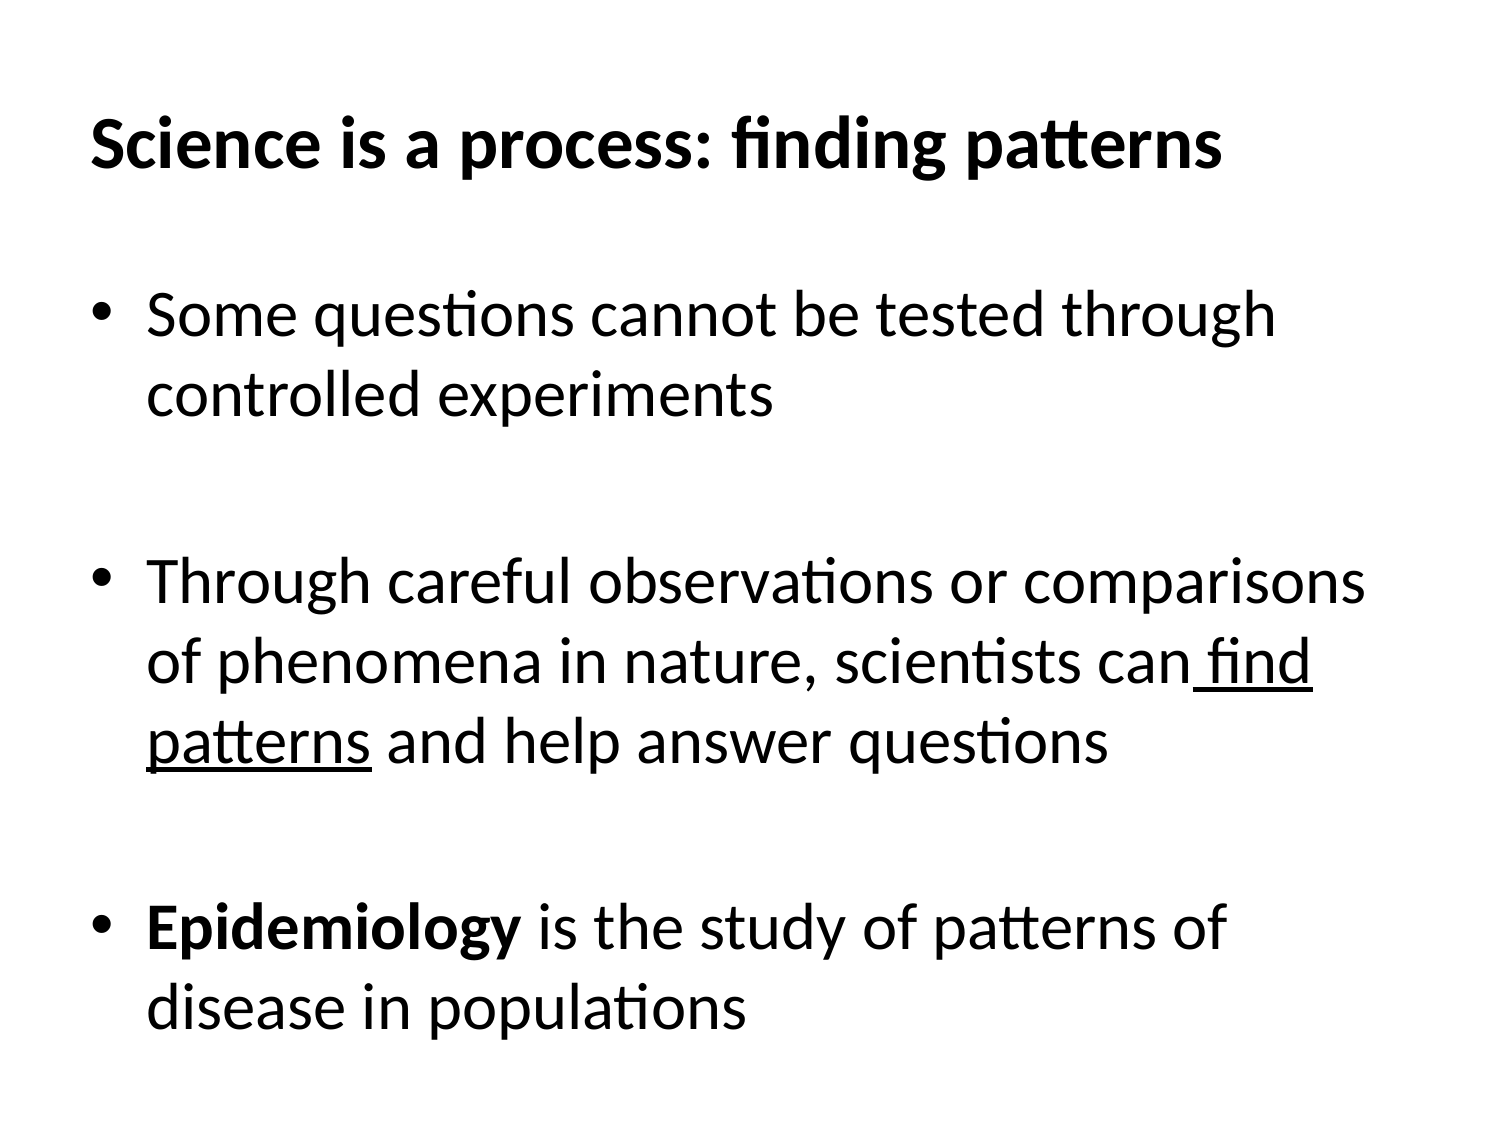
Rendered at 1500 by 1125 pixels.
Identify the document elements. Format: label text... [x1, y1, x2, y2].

title Science is a process: finding patterns [75, 45, 1425, 233]
list Some questions cannot be tested through controlled experiments Through careful observations or comparisons of phenomena in nature, scientists can find patterns and help answer questions Epidemiology is the study of patterns of disease in populations [75, 262, 1425, 1075]
